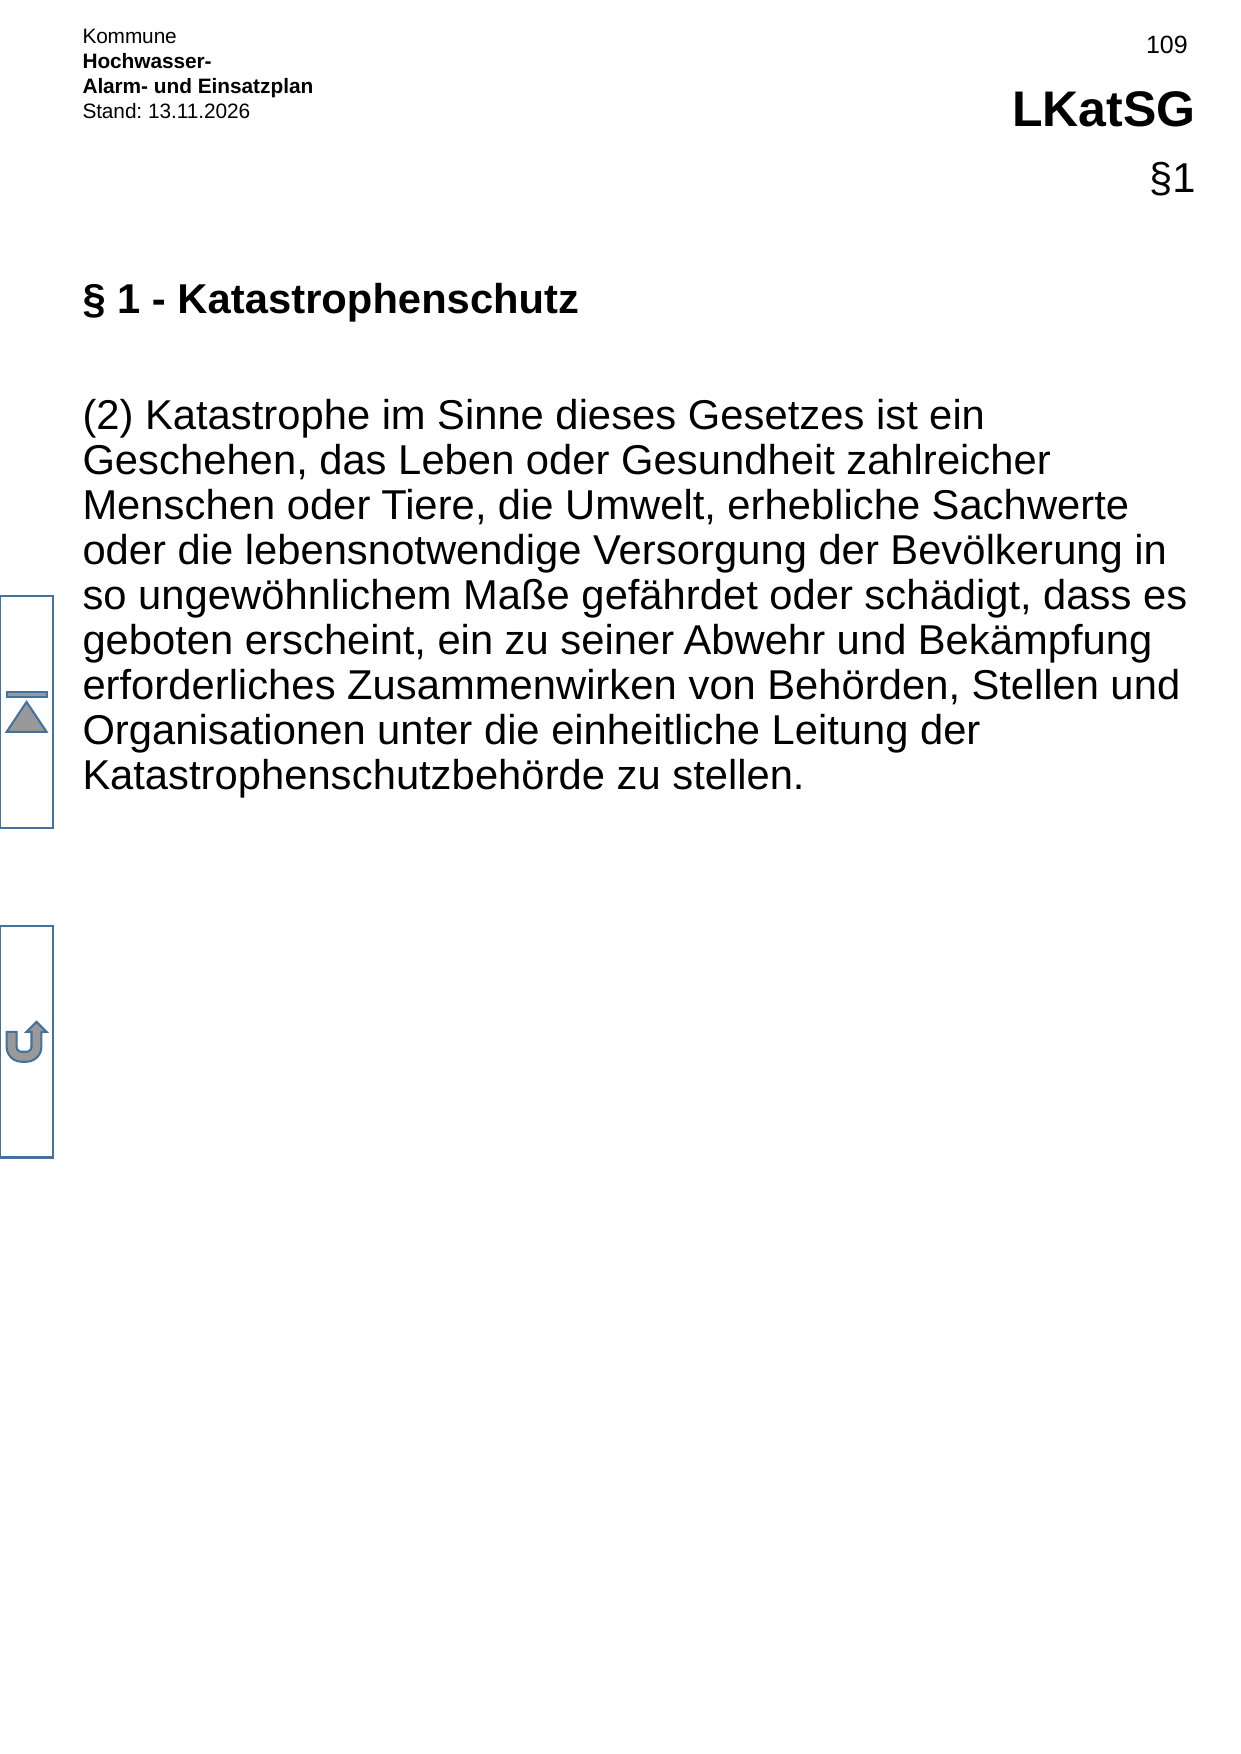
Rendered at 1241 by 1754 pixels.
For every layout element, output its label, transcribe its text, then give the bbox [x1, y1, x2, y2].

list § 1 - Katastrophenschutz (2) Katastrophe im Sinne dieses Gesetzes ist ein Geschehen, das Leben oder Gesundheit zahlreicher Menschen oder Tiere, die Umwelt, erhebliche Sachwerte oder die lebensnotwendige Versorgung der Bevölkerung in so ungewöhnlichem Maße gefährdet oder schädigt, dass es geboten erscheint, ein zu seiner Abwehr und Bekämpfung erforderliches Zusammenwirken von Behörden, Stellen und Organisationen unter die einheitliche Leitung der Katastrophenschutzbehörde zu stellen. [82, 277, 1199, 591]
title LKatSG [452, 53, 1196, 145]
list §1 [82, 149, 1196, 237]
